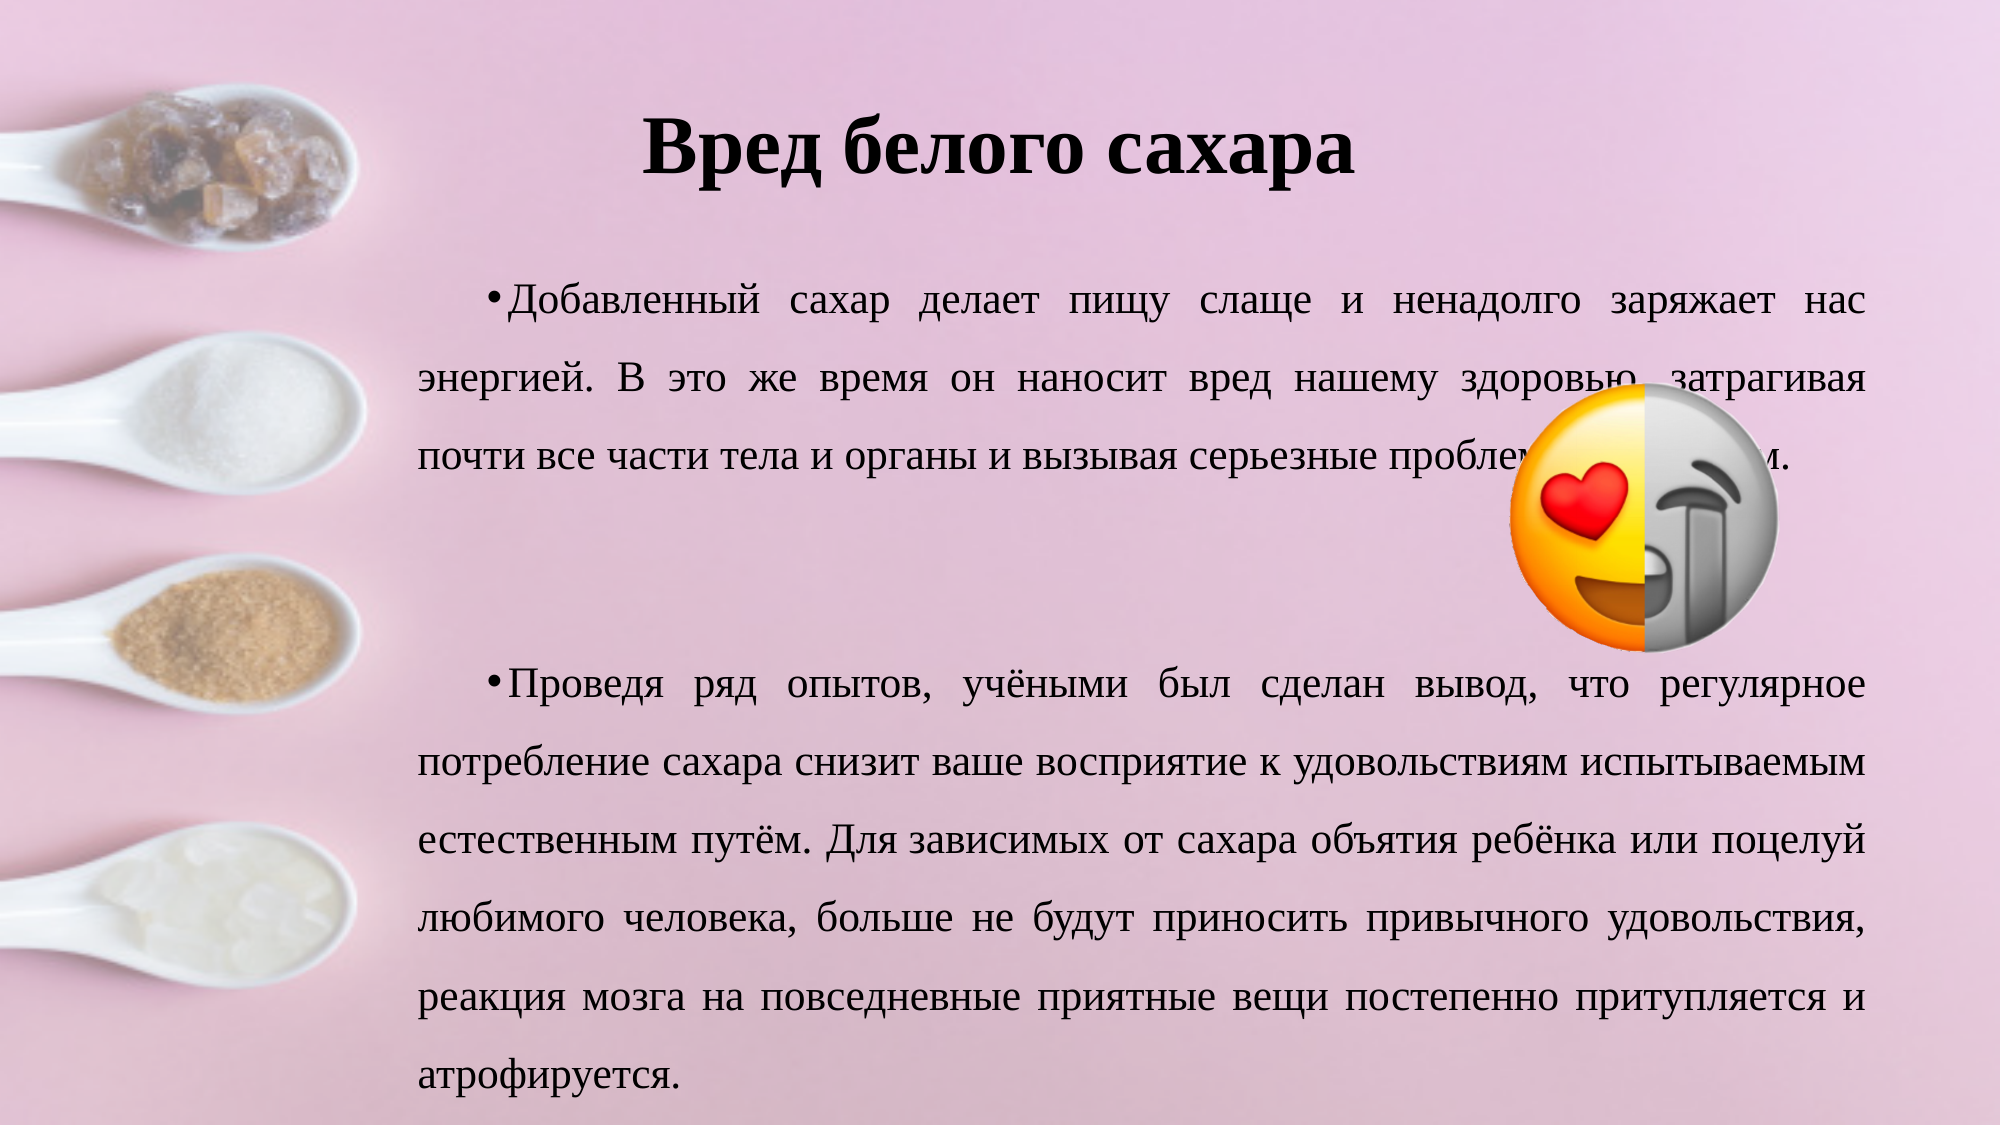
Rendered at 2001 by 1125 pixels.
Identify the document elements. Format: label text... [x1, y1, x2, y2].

title Вред белого сахара [137, 38, 1863, 256]
picture [1509, 381, 1780, 654]
list Добавленный сахар делает пищу слаще и ненадолго заряжает нас энергией. В это же время он наносит вред нашему здоровью, затрагивая почти все части тела и органы и вызывая серьезные проблемы в будущем. Проведя ряд опытов, учёными был сделан вывод, что регулярное потребление сахара снизит ваше восприятие к удовольствиям испытываемым естественным путём. Для зависимых от сахара объятия ребёнка или поцелуй любимого человека, больше не будут приносить привычного удовольствия, реакция мозга на повседневные приятные вещи постепенно притупляется и атрофируется. [364, 236, 1883, 1105]
